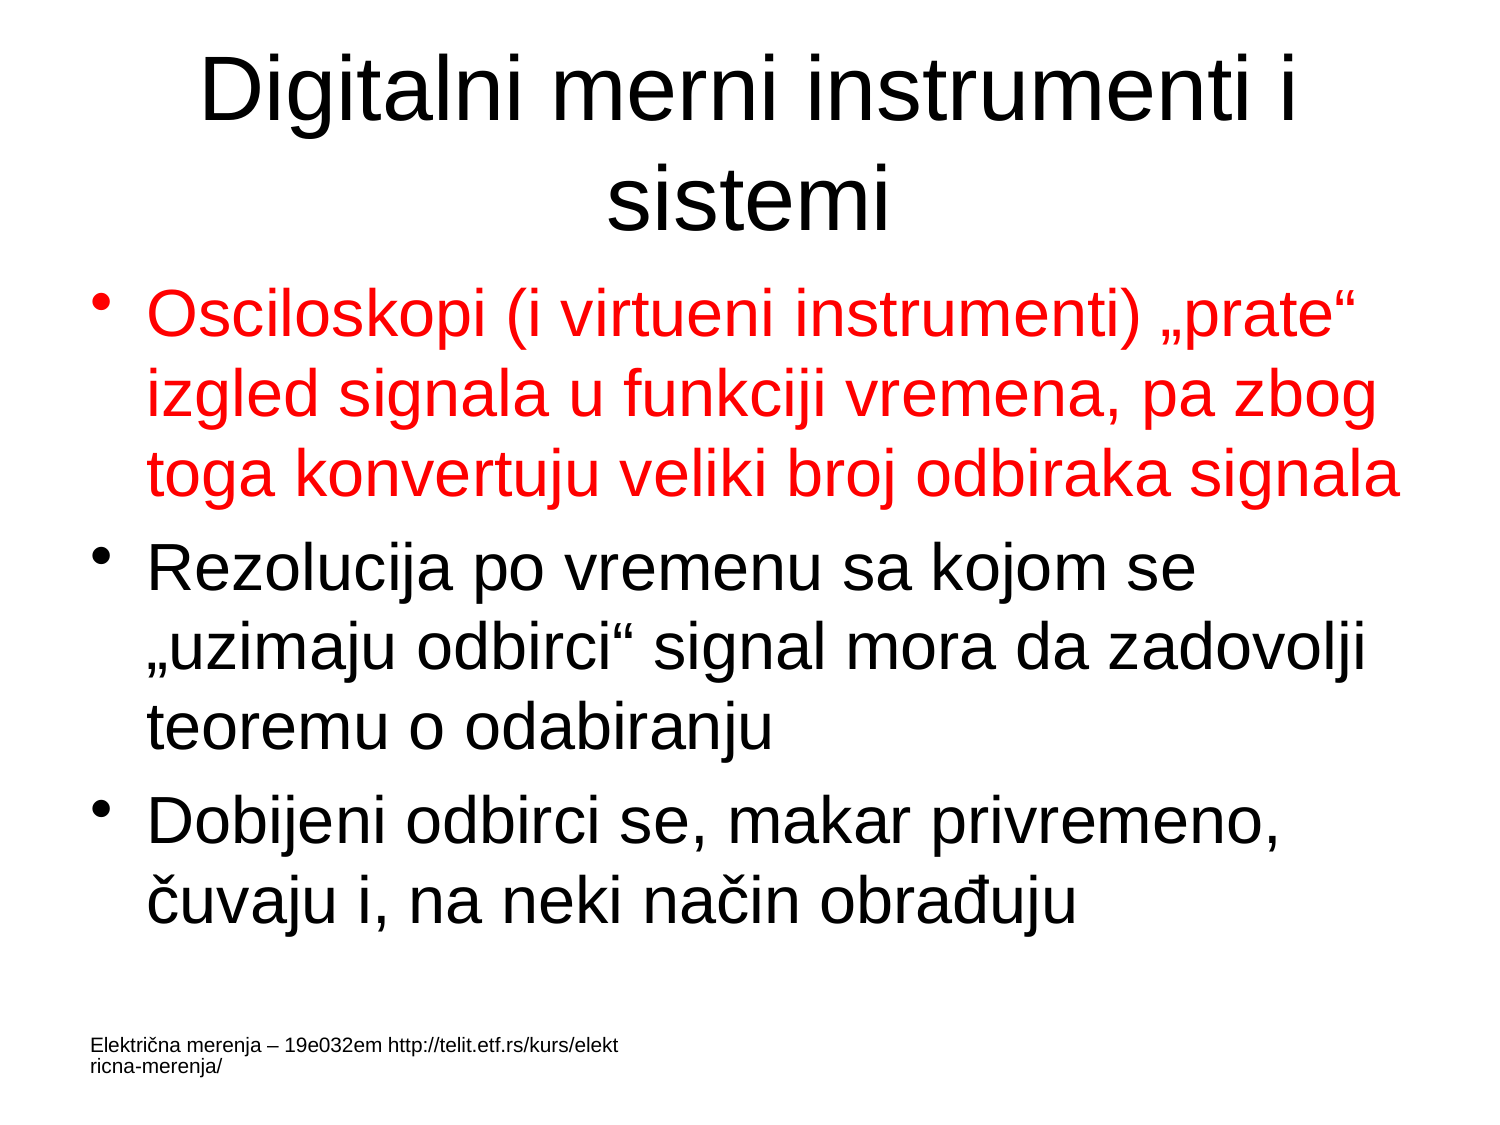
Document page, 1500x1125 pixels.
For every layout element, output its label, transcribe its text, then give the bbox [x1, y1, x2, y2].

footer Električna merenja – 19e032em http://telit.etf.rs/kurs/elektricna-merenja/ [74, 1024, 638, 1103]
list Osciloskopi (i virtueni instrumenti) „prate“ izgled signala u funkciji vremena, pa zbog toga konvertuju veliki broj odbiraka signala Rezolucija po vremenu sa kojom se „uzimaju odbirci“ signal mora da zadovolji teoremu o odabiranju Dobijeni odbirci se, makar privremeno, čuvaju i, na neki način obrađuju [74, 262, 1426, 1006]
title Digitalni merni instrumenti i sistemi [74, 44, 1426, 233]
